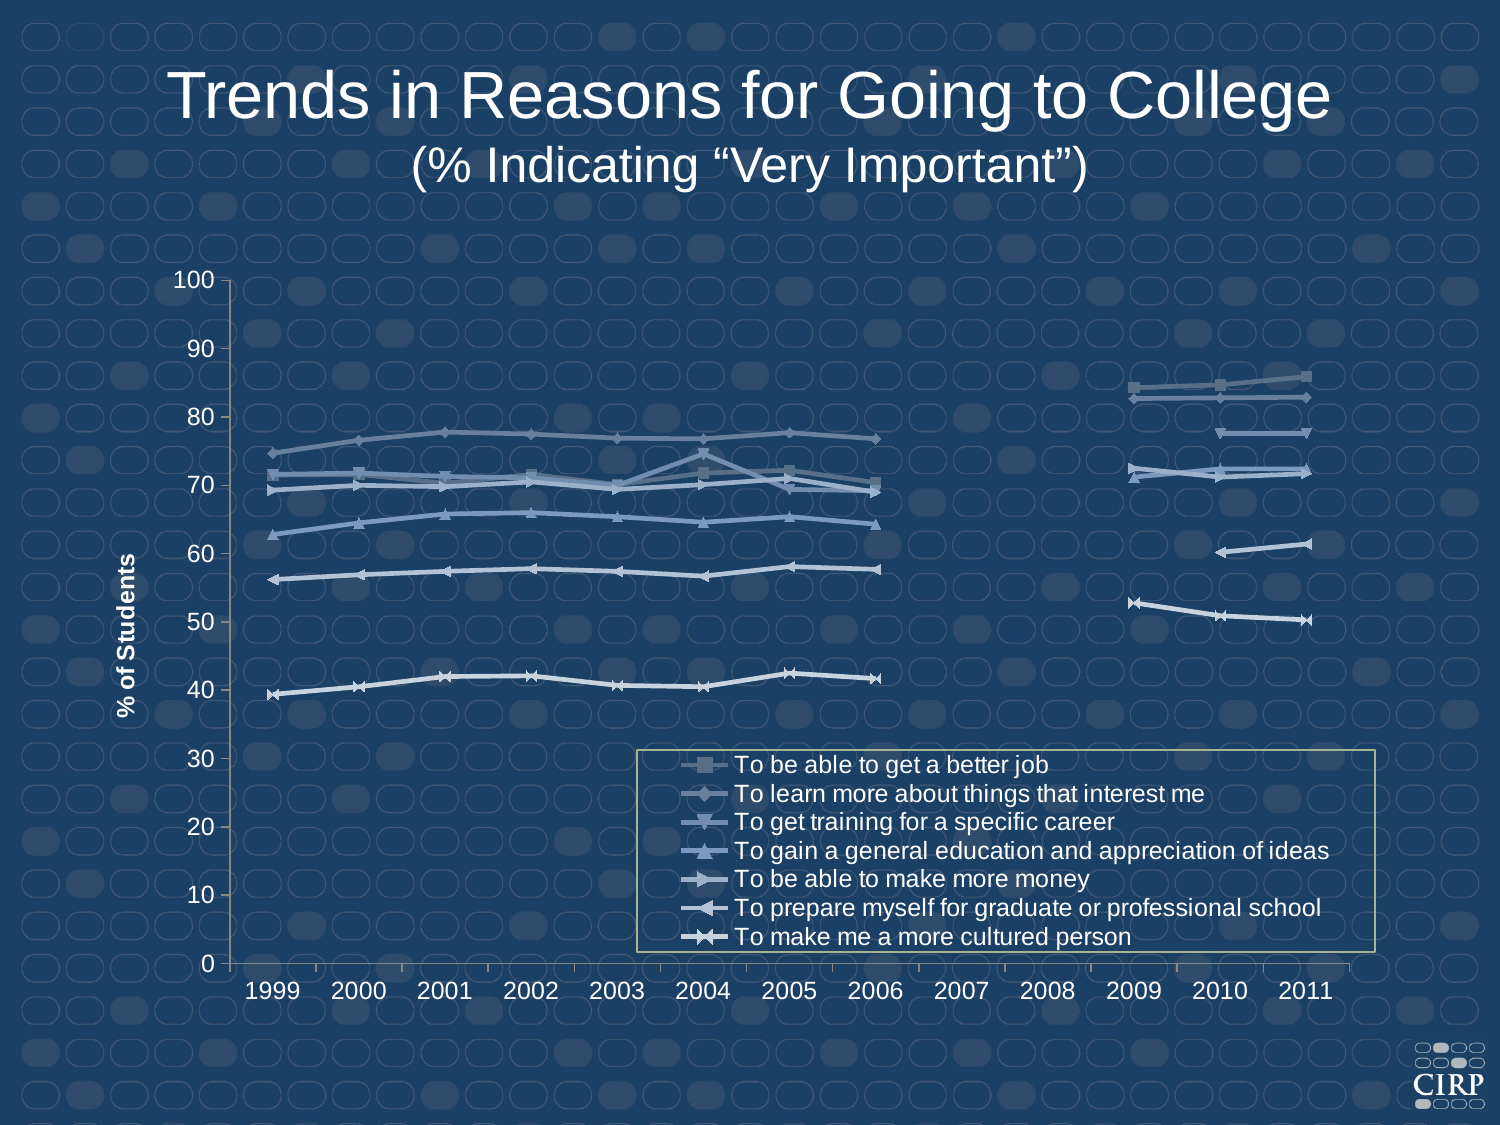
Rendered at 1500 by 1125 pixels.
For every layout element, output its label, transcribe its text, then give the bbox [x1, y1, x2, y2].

text_box Trends in Reasons for Going to College (% Indicating “Very Important”) [74, 45, 1425, 200]
picture [0, 0, 1500, 1125]
chart [99, 249, 1413, 1026]
